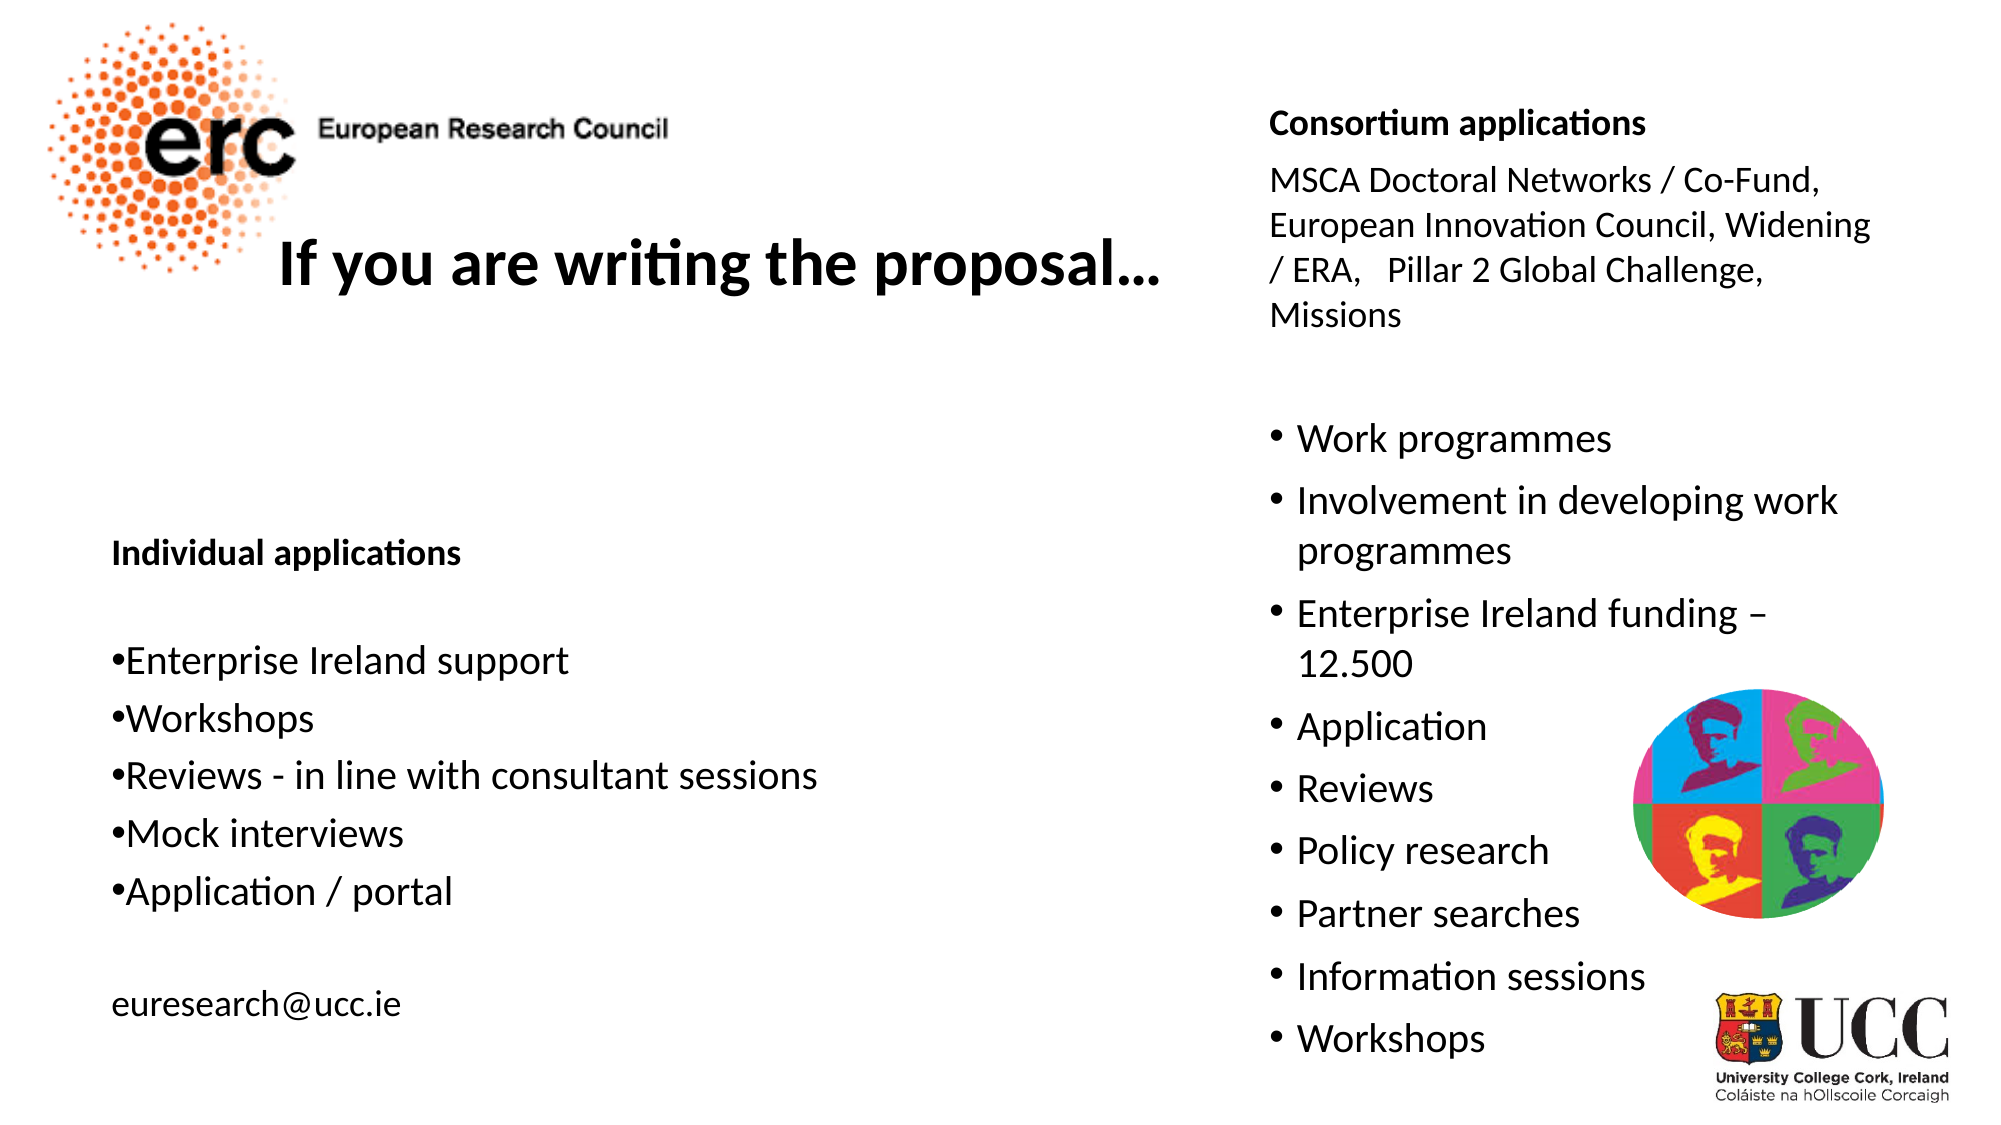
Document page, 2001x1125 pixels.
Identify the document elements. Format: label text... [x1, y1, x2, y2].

text_box Consortium applications MSCA Doctoral Networks / Co-Fund, European Innovation Council, Widening / ERA, Pillar 2 Global Challenge, Missions Work programmes Involvement in developing work programmes Enterprise Ireland funding – 12.500 Application Reviews Policy research Partner searches Information sessions Workshops [1254, 90, 1887, 1069]
picture [26, 0, 719, 298]
picture [1713, 991, 1951, 1103]
text_box Individual applications Enterprise Ireland support Workshops Reviews - in line with consultant sessions Mock interviews Application / portal euresearch@ucc.ie [96, 525, 866, 1069]
text_box If you are writing the proposal… [264, 211, 1282, 306]
